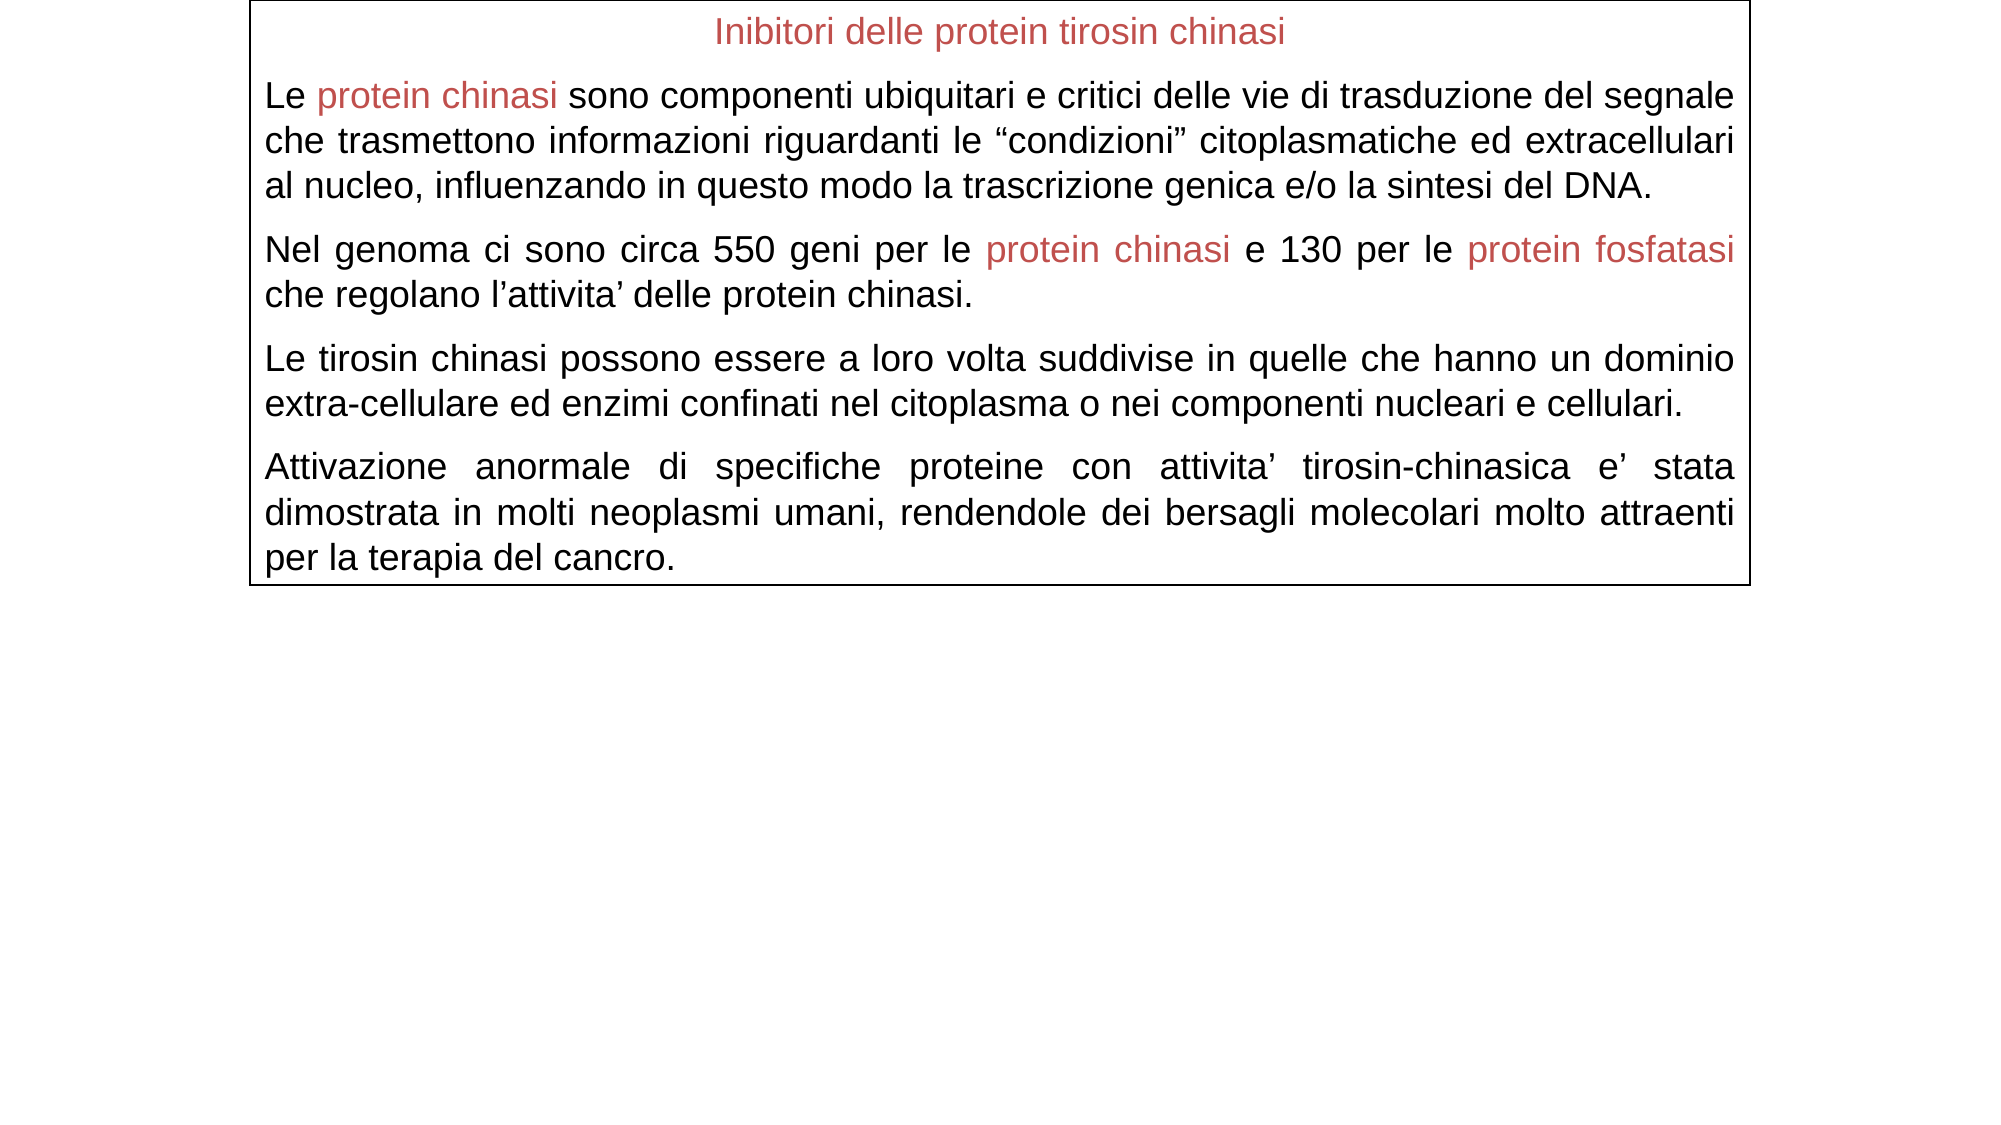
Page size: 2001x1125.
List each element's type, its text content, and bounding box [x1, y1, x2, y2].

text_box Inibitori delle protein tirosin chinasi Le protein chinasi sono componenti ubiquitari e critici delle vie di trasduzione del segnale che trasmettono informazioni riguardanti le “condizioni” citoplasmatiche ed extracellulari al nucleo, influenzando in questo modo la trascrizione genica e/o la sintesi del DNA. Nel genoma ci sono circa 550 geni per le protein chinasi e 130 per le protein fosfatasi che regolano l’attivita’ delle protein chinasi. Le tirosin chinasi possono essere a loro volta suddivise in quelle che hanno un dominio extra-cellulare ed enzimi confinati nel citoplasma o nei componenti nucleari e cellulari. Attivazione anormale di specifiche proteine con attivita’ tirosin-chinasica e’ stata dimostrata in molti neoplasmi umani, rendendole dei bersagli molecolari molto attraenti per la terapia del cancro. [249, 0, 1750, 585]
